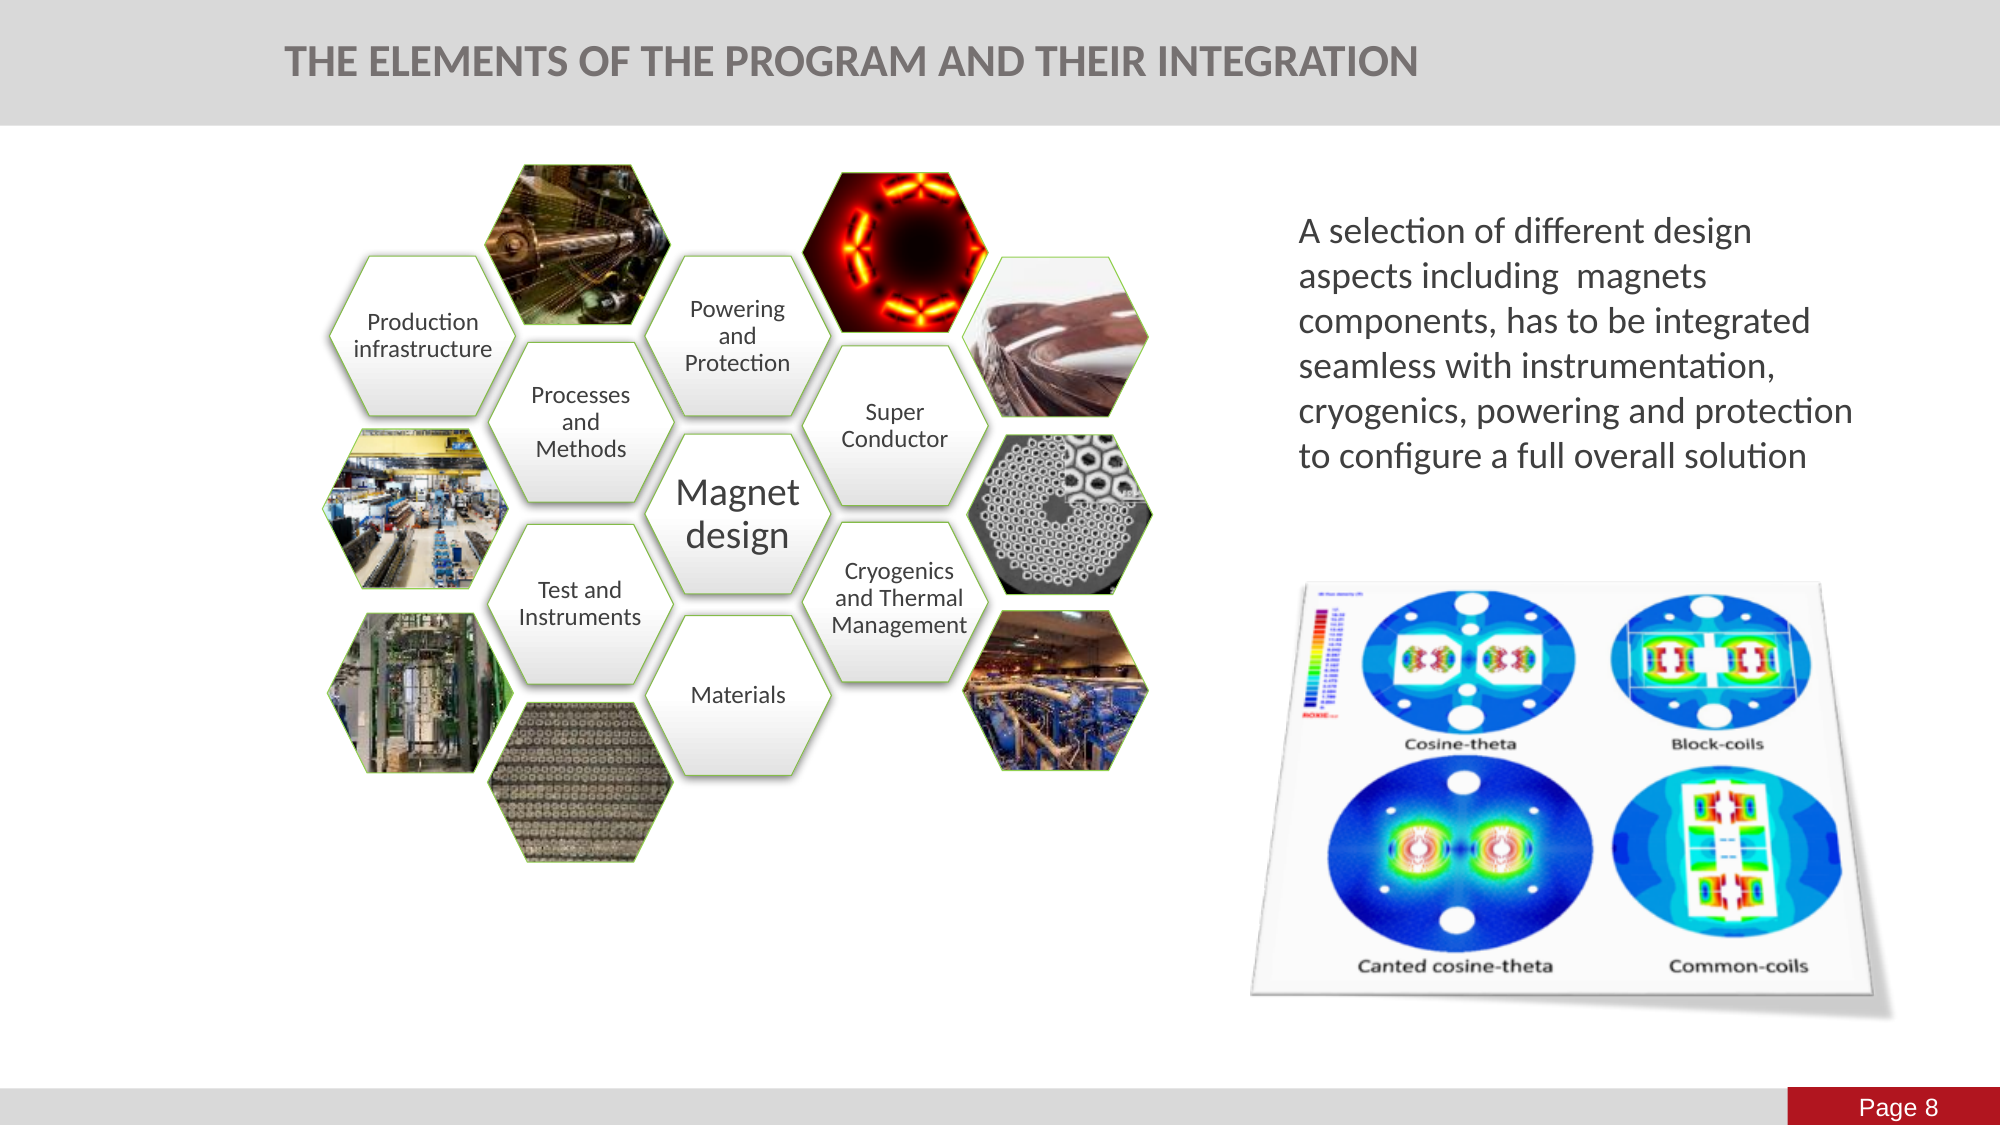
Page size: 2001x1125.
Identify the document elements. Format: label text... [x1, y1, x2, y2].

picture [1232, 579, 1905, 1029]
text_box A selection of different design aspects including magnets components, has to be integrated seamless with instrumentation, cryogenics, powering and protection to configure a full overall solution [1283, 198, 1882, 484]
title THE ELEMENTS OF THE PROGRAM AND THEIR INTEGRATION [263, 10, 1714, 117]
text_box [322, 164, 1153, 863]
slide_number Page 8 [1830, 1093, 1968, 1119]
